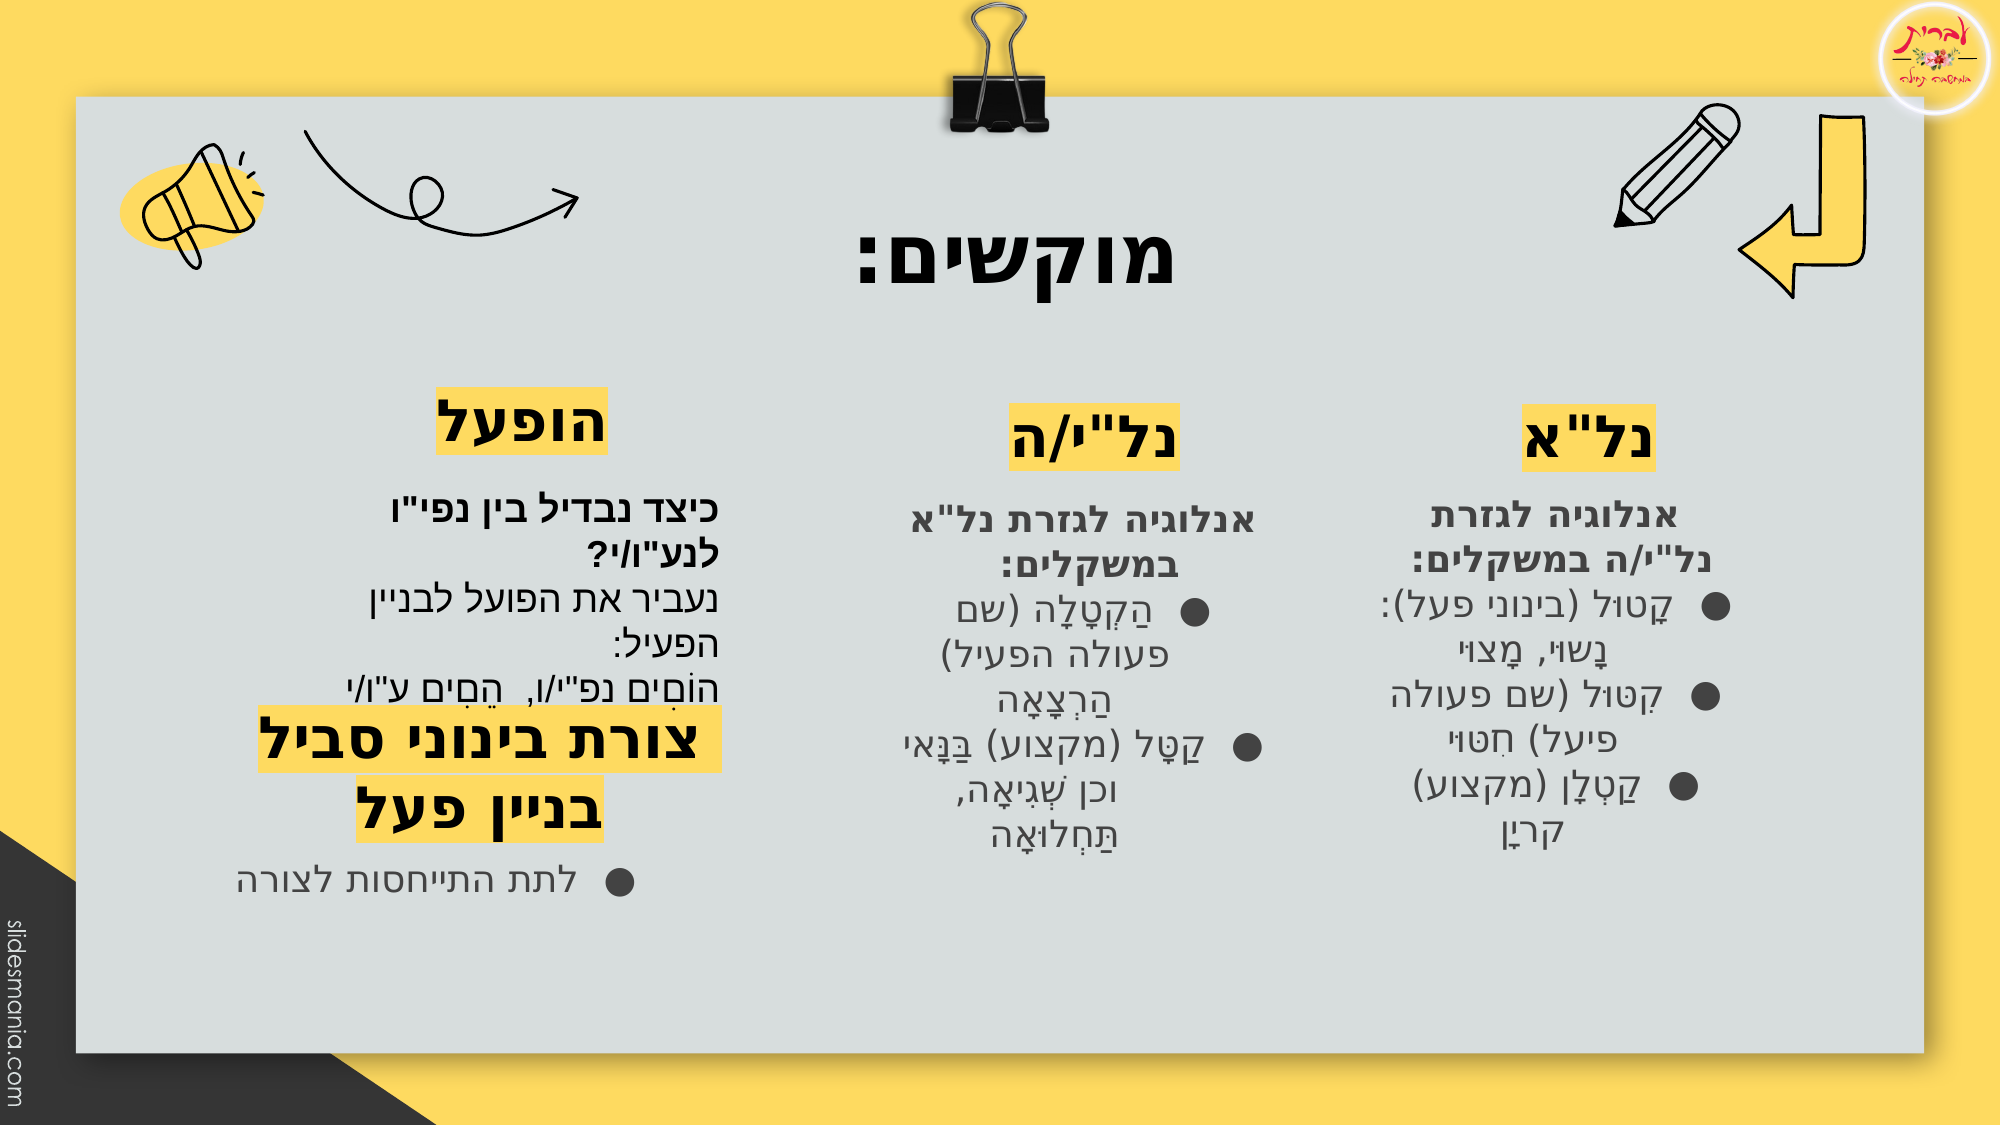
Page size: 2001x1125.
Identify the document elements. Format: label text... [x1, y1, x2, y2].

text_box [307, 123, 576, 238]
picture [1870, 0, 2000, 128]
title נל"א [1441, 379, 1737, 486]
title מוקשים: [137, 180, 1865, 298]
text_box אנלוגיה לגזרת נל"א במשקלים: הַקְטָלָה (שם פעולה הפעיל) הַרְצָאָה קַטָּל (מקצוע) בַּנָּאי וכן שְׁגִיאָה, תַּחְלוּאָה [882, 475, 1302, 818]
text_box צורת בינוני סביל בניין פעל [226, 680, 734, 788]
text_box כיצד נבדיל בין נפי"ו לנע"ו/י? נעביר את הפועל לבניין הפעיל: הוֹםׅים נפ"י/ו, הֵםִים ע"ו/י [263, 477, 735, 718]
picture [845, 0, 1154, 147]
text_box לתת התייחסות לצורה [190, 835, 699, 1039]
list אנלוגיה לגזרת נל"י/ה במשקלים: קָטוּל (בינוני פעל): נָָשוּי, מָצוּי קִטּוּל (שם פעולה פיעל) חׅטּוּי קַטְלָן (מקצוע) קריָן [1354, 469, 1775, 867]
text_box נל"י/ה [939, 378, 1249, 475]
text_box הופעל [348, 362, 696, 470]
